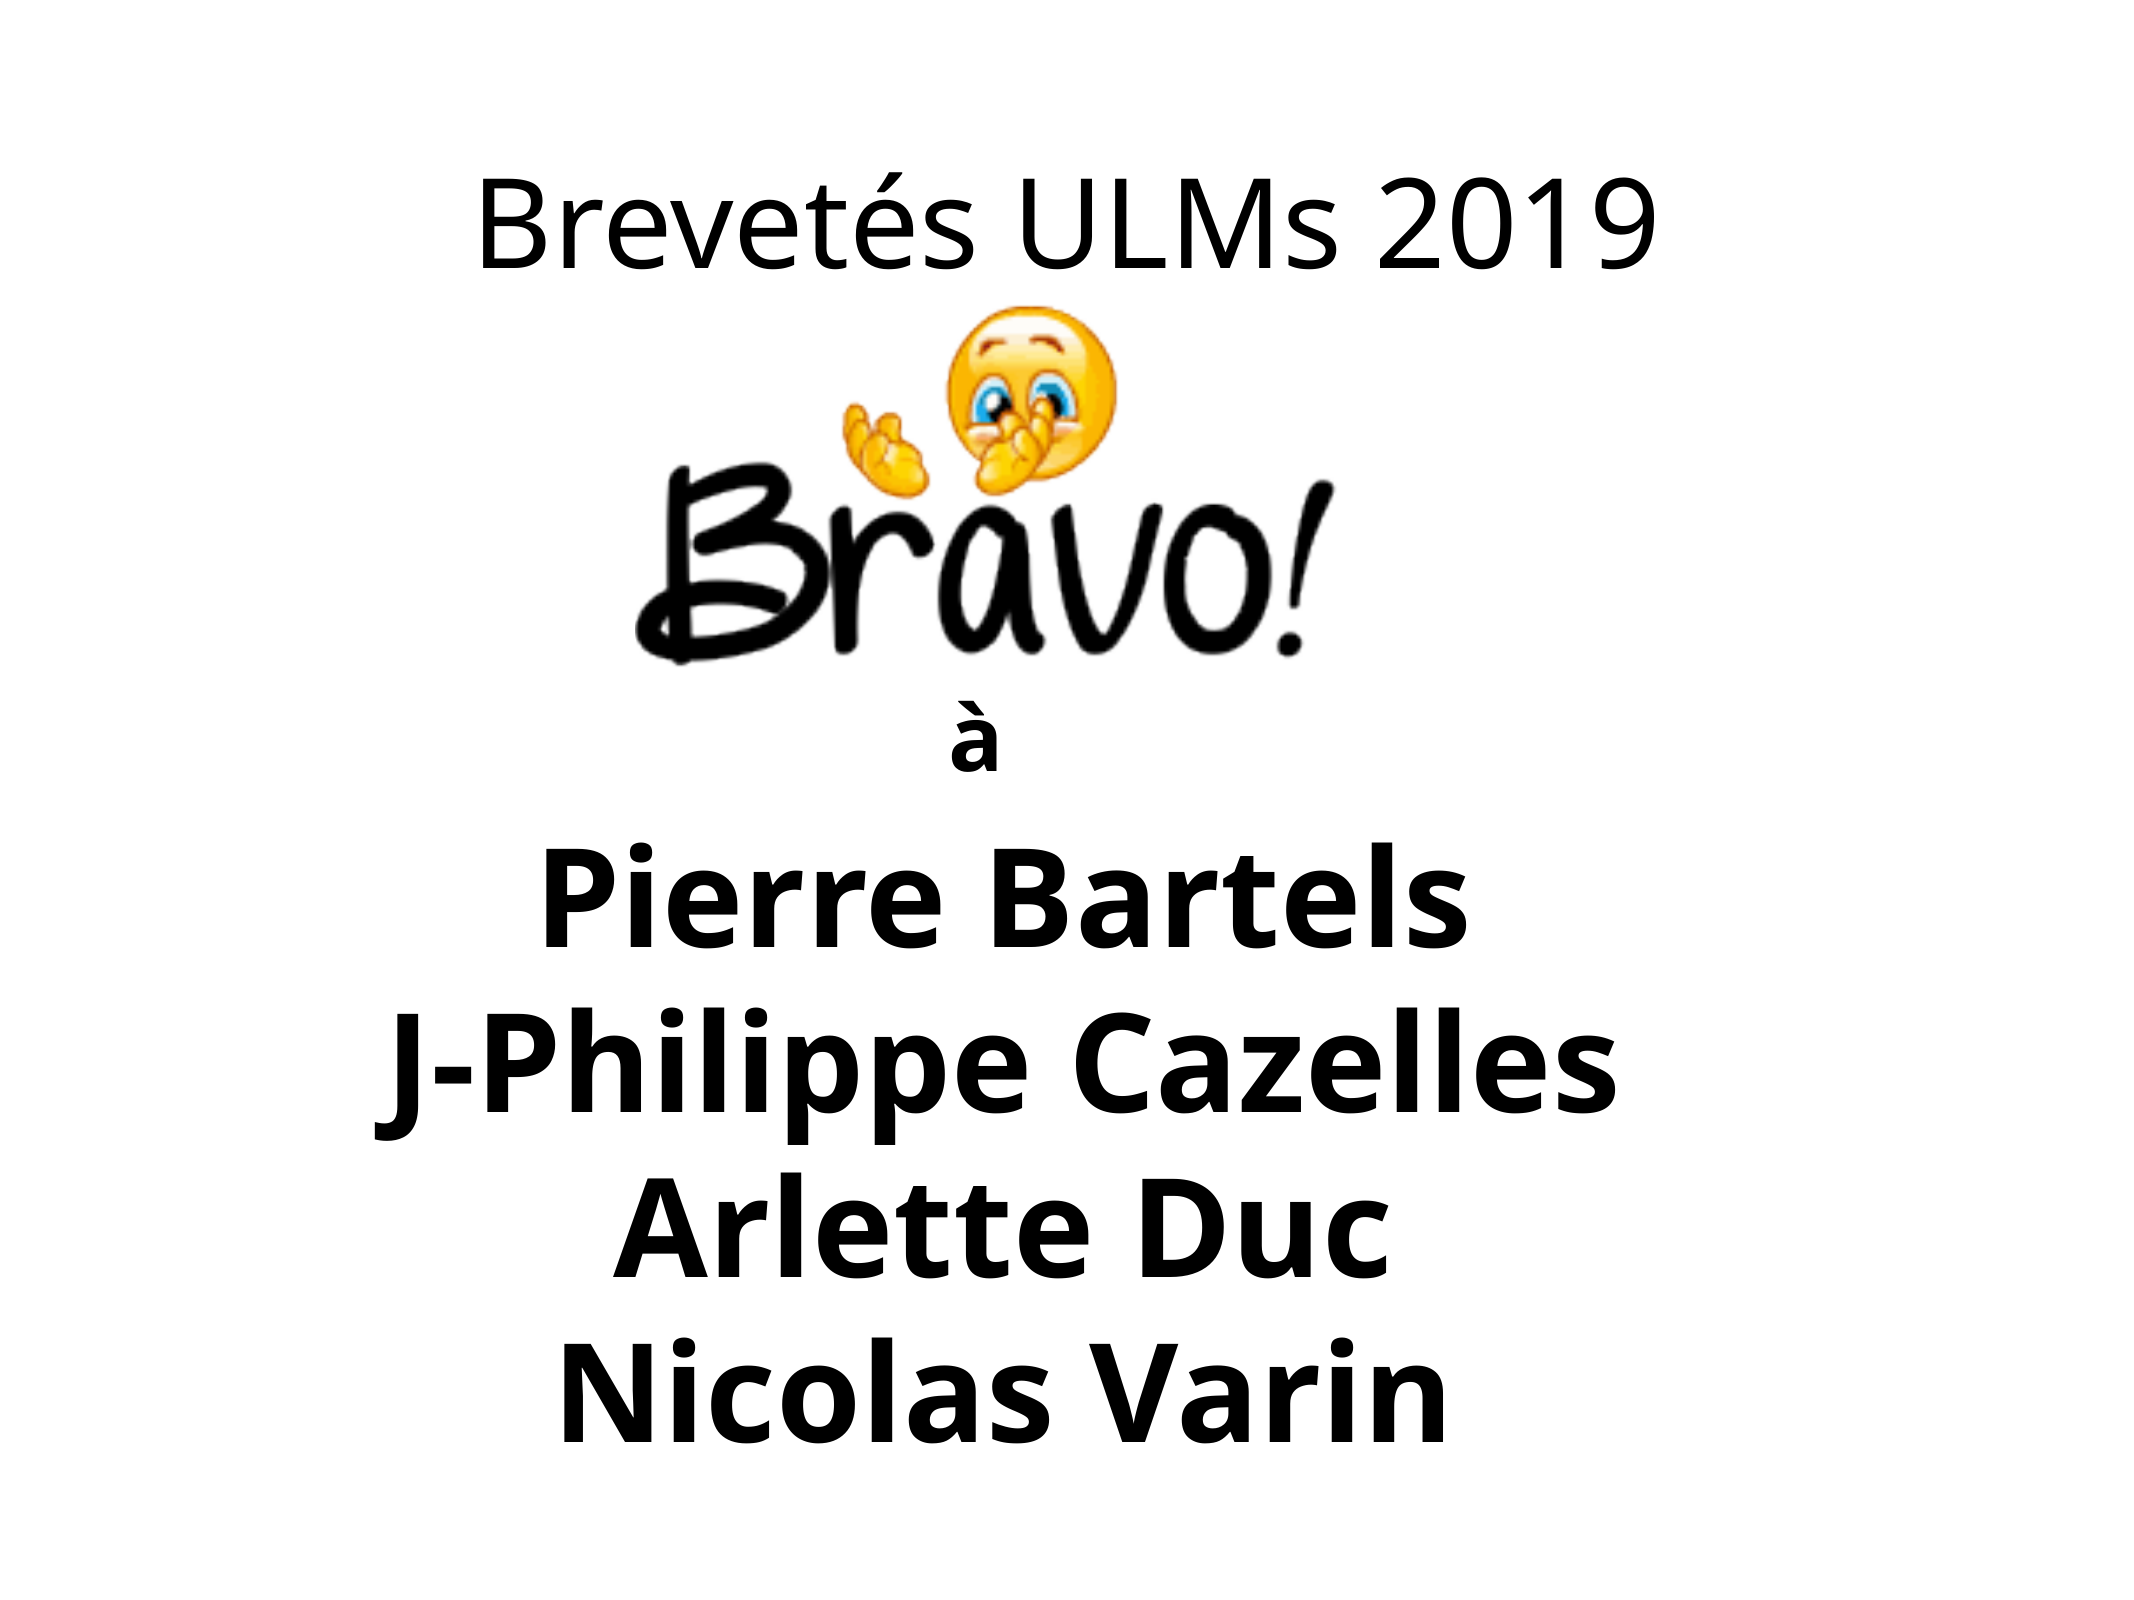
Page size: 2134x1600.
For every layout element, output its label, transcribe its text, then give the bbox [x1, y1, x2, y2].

picture [635, 300, 1341, 671]
text_box à [548, 671, 1428, 798]
title Brevetés ULMs 2019 [155, 41, 1978, 397]
text_box Pierre Bartels J-Philippe Cazelles Arlette Duc Nicolas Varin [319, 801, 1687, 1479]
